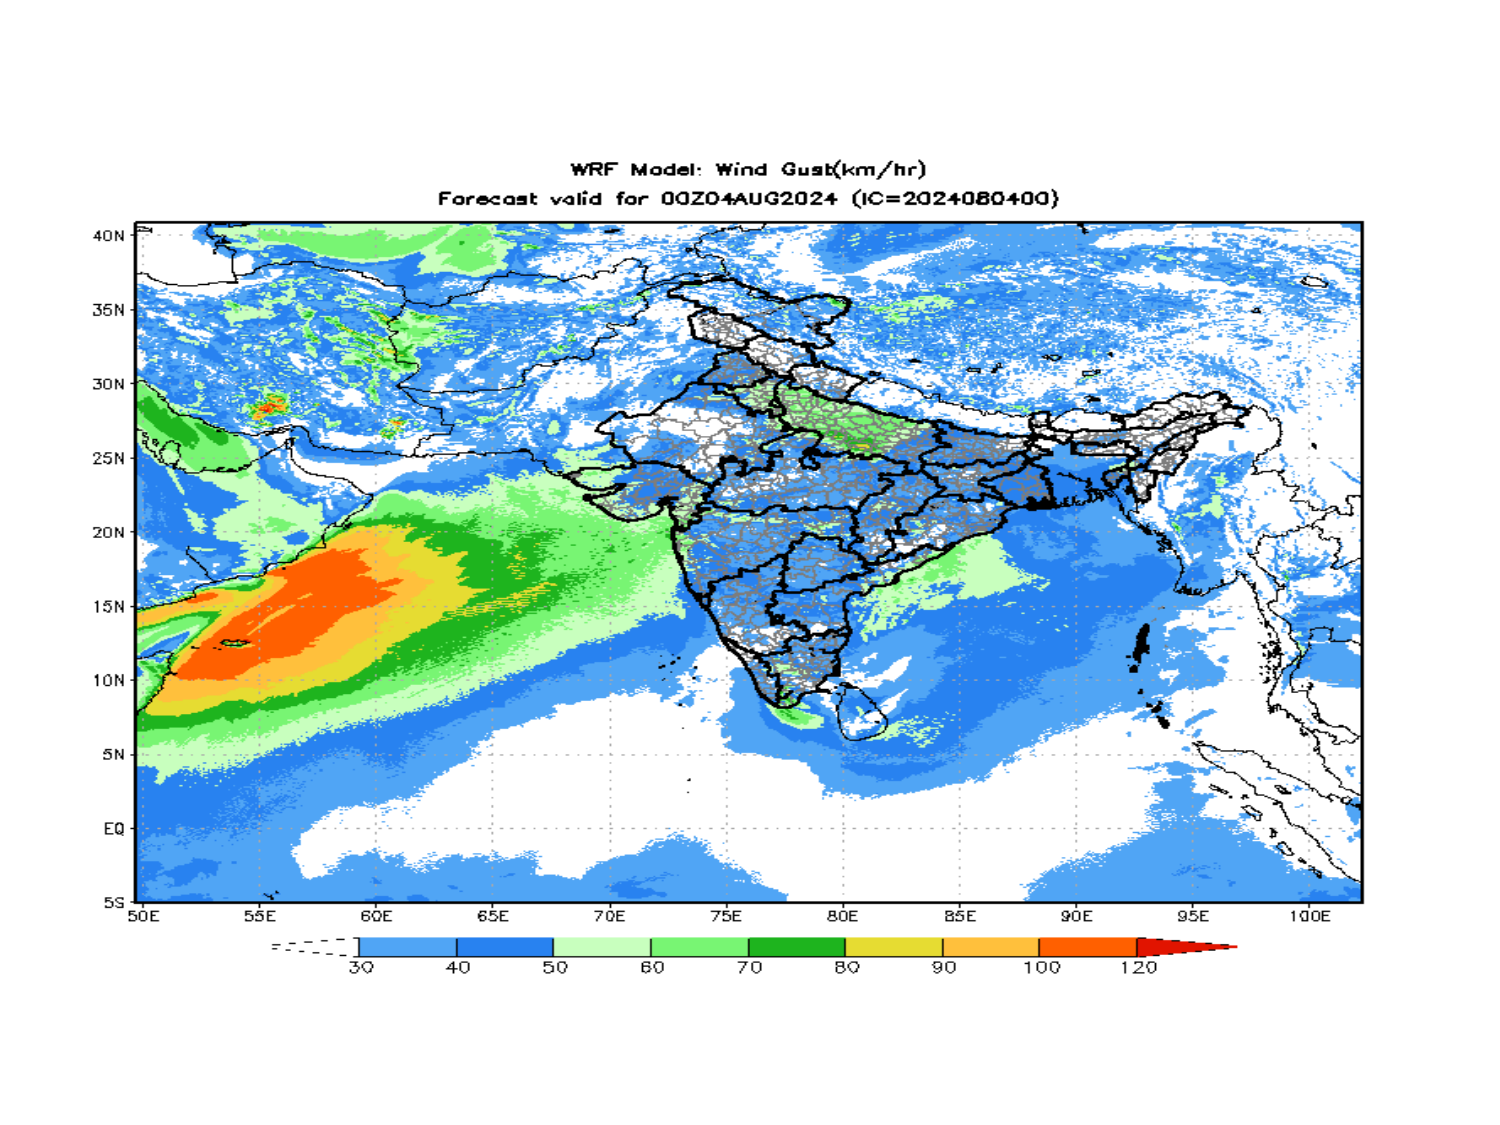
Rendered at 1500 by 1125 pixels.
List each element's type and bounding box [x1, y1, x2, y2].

picture [74, 149, 1426, 976]
